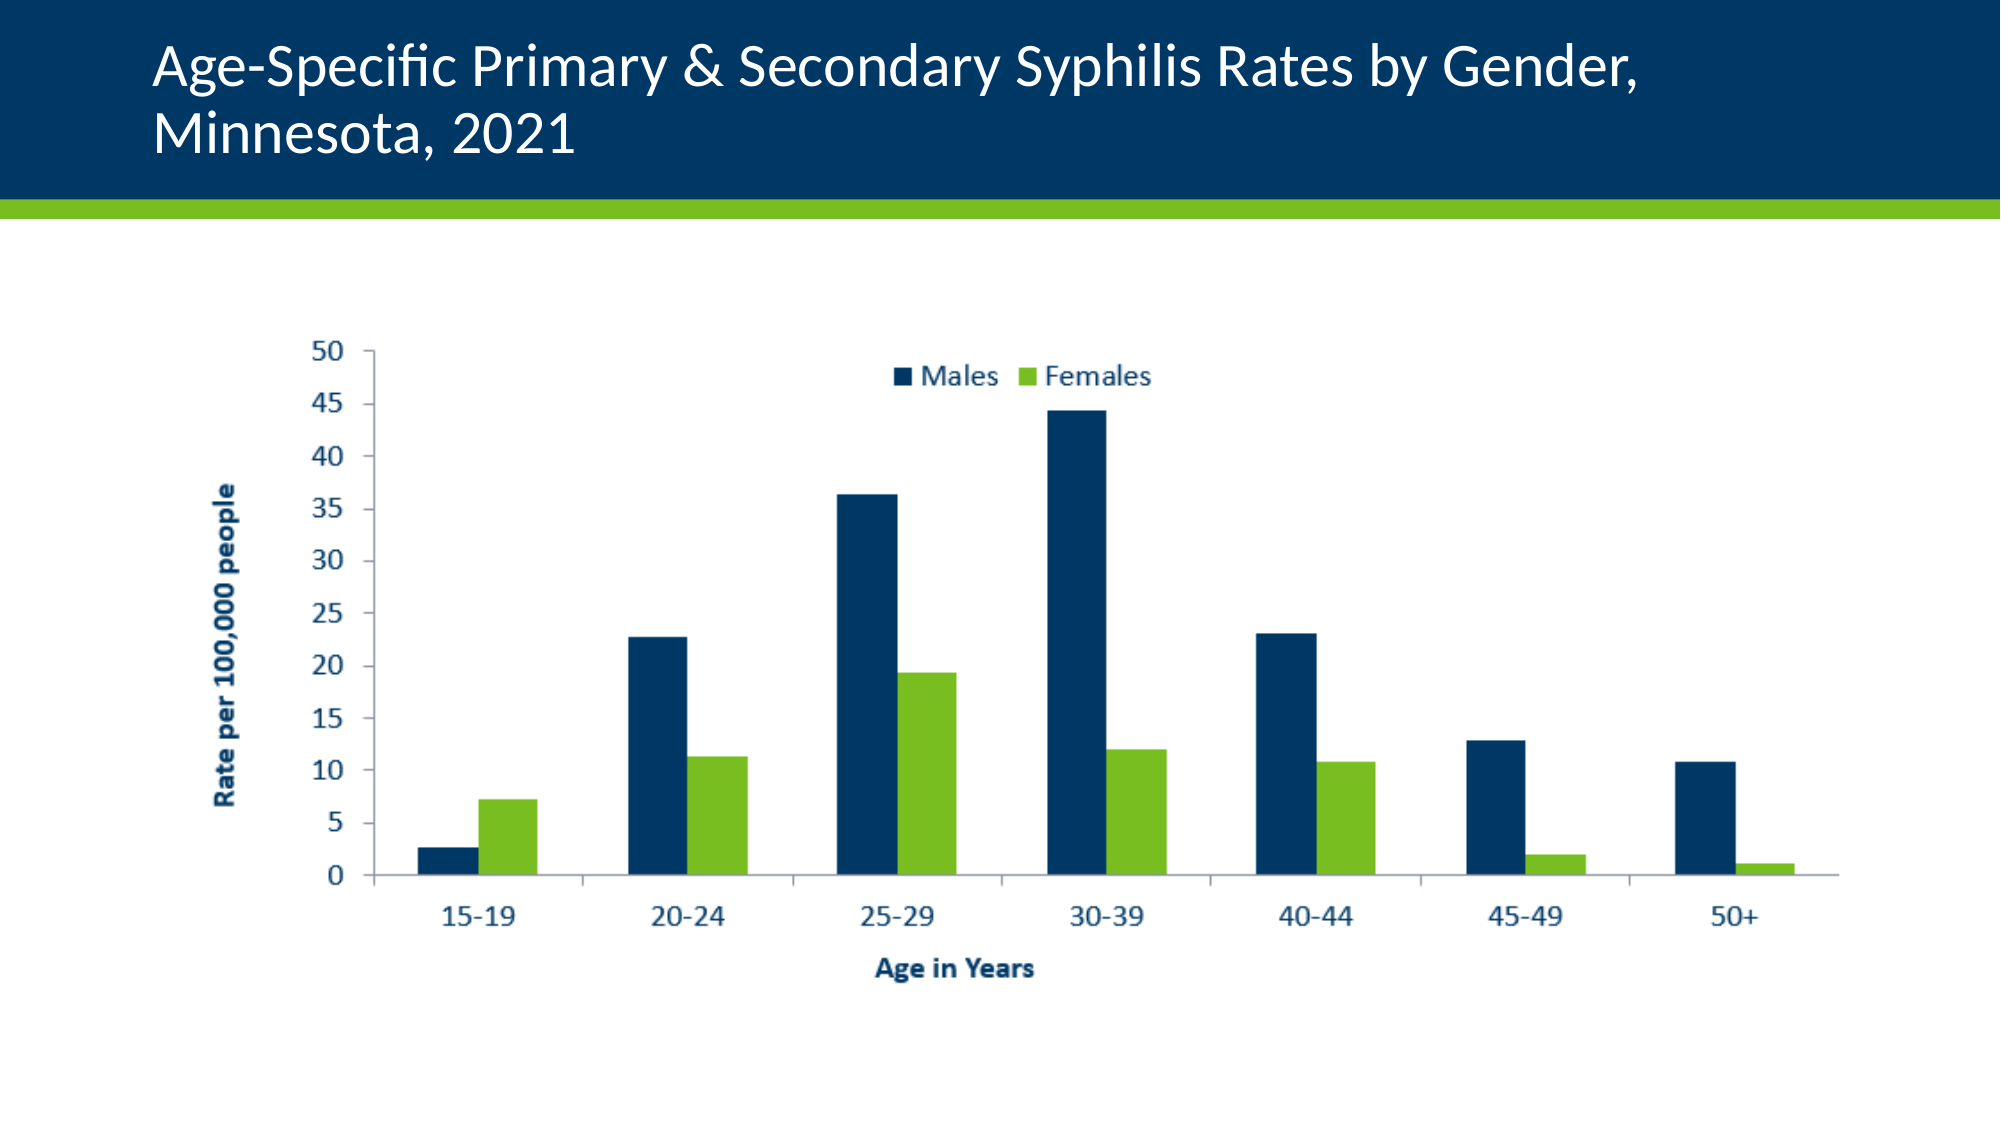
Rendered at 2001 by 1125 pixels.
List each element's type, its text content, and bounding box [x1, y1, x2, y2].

picture [190, 310, 1861, 994]
title Age-Specific Primary & Secondary Syphilis Rates by Gender, Minnesota, 2021 [137, 24, 1863, 175]
